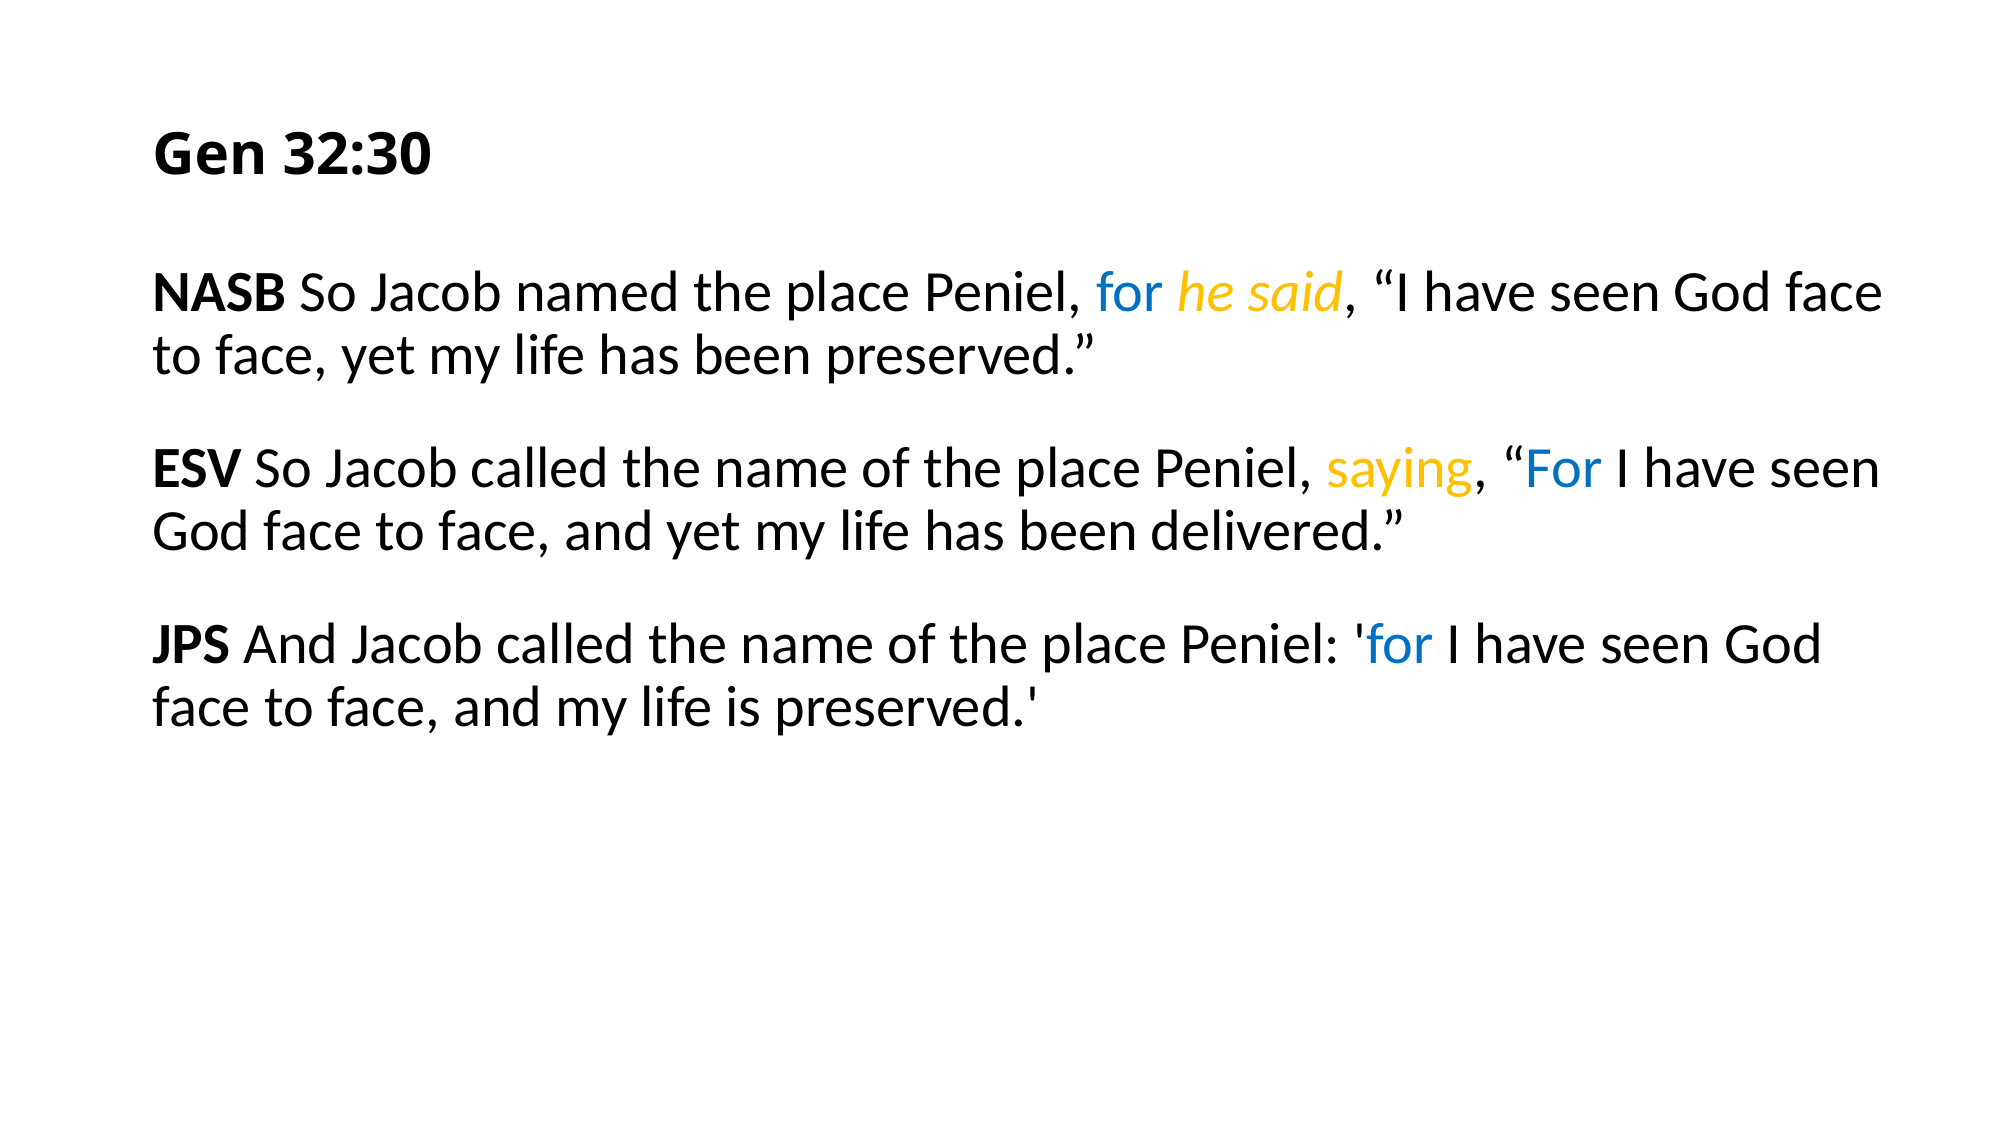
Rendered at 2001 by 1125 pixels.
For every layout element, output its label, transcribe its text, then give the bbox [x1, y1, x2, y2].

title Gen 32:30 [137, 85, 1863, 227]
list NASB So Jacob named the place Peniel, for he said, “I have seen God face to face, yet my life has been preserved.” ESV So Jacob called the name of the place Peniel, saying, “For I have seen God face to face, and yet my life has been delivered.” JPS And Jacob called the name of the place Peniel: 'for I have seen God face to face, and my life is preserved.' [137, 253, 1927, 819]
